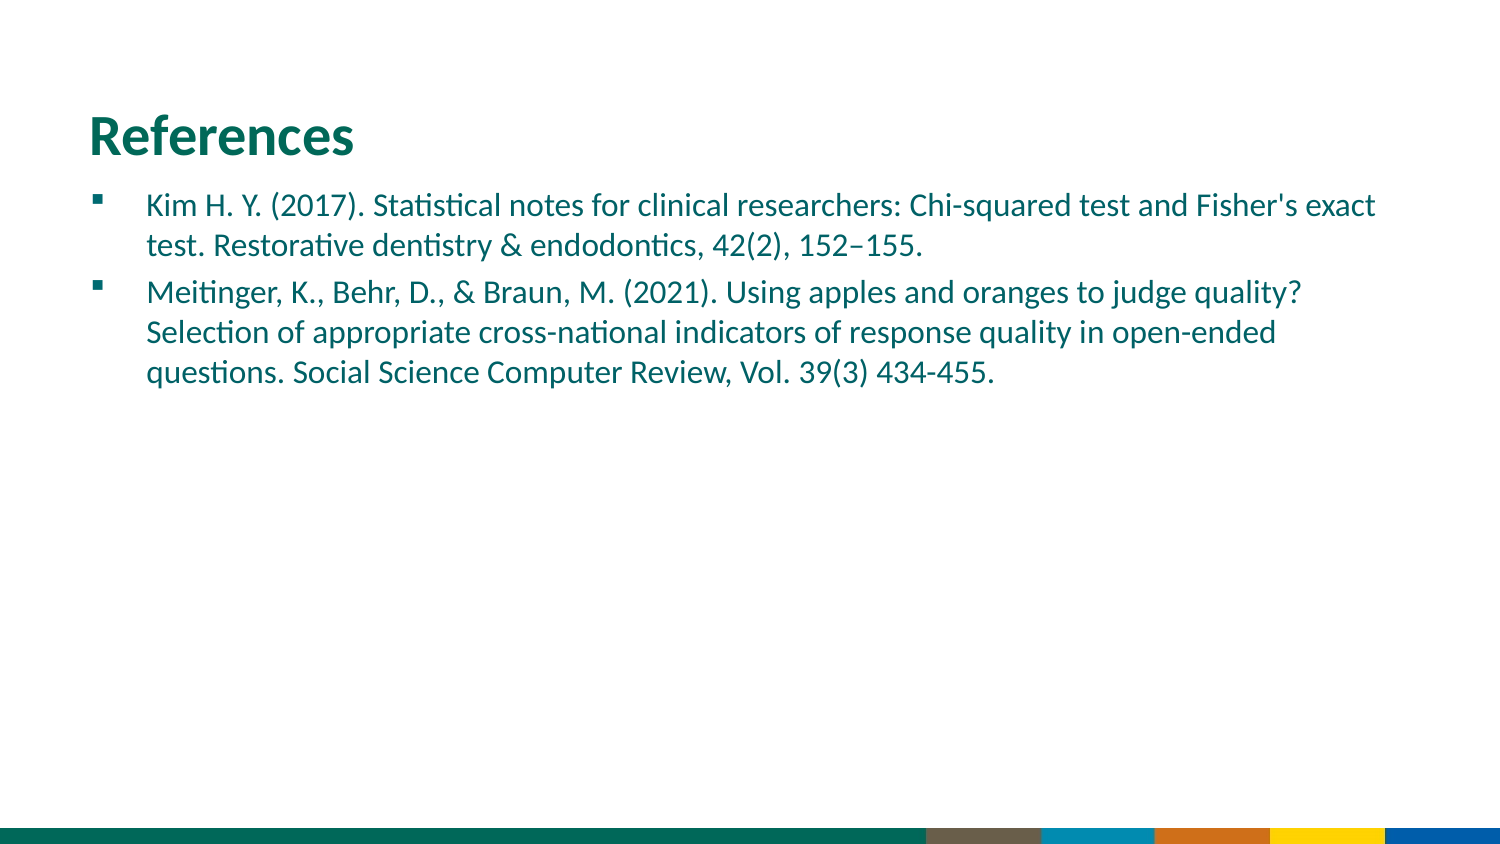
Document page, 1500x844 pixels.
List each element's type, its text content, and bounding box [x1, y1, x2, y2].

picture [1154, 828, 1500, 844]
picture [0, 828, 1042, 844]
title References [75, 33, 1425, 175]
list Kim H. Y. (2017). Statistical notes for clinical researchers: Chi-squared test and Fisher's exact test. Restorative dentistry & endodontics, 42(2), 152–155. Meitinger, K., Behr, D., & Braun, M. (2021). Using apples and oranges to judge quality? Selection of appropriate cross-national indicators of response quality in open-ended questions. Social Science Computer Review, Vol. 39(3) 434-455. [75, 176, 1425, 725]
